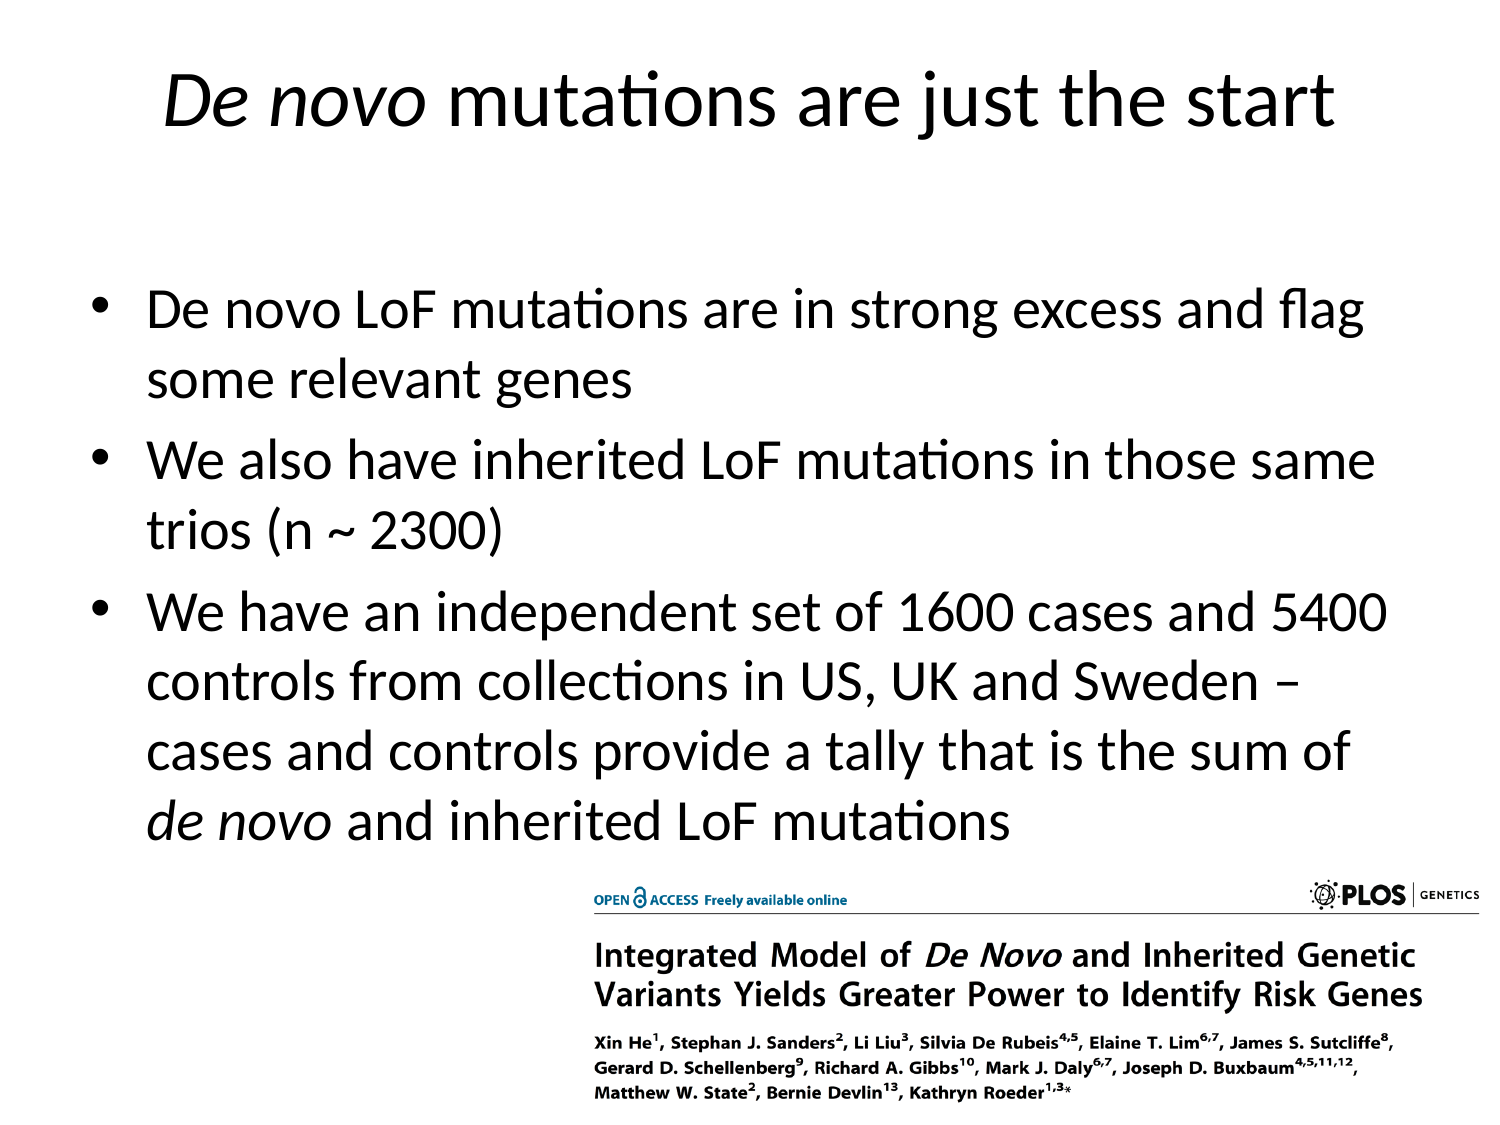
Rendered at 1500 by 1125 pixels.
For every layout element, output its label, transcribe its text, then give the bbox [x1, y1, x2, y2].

title De novo mutations are just the start [75, 0, 1425, 189]
list De novo LoF mutations are in strong excess and flag some relevant genes We also have inherited LoF mutations in those same trios (n ~ 2300) We have an independent set of 1600 cases and 5400 controls from collections in US, UK and Sweden – cases and controls provide a tally that is the sum of de novo and inherited LoF mutations [75, 262, 1425, 1005]
picture [585, 874, 1487, 1107]
